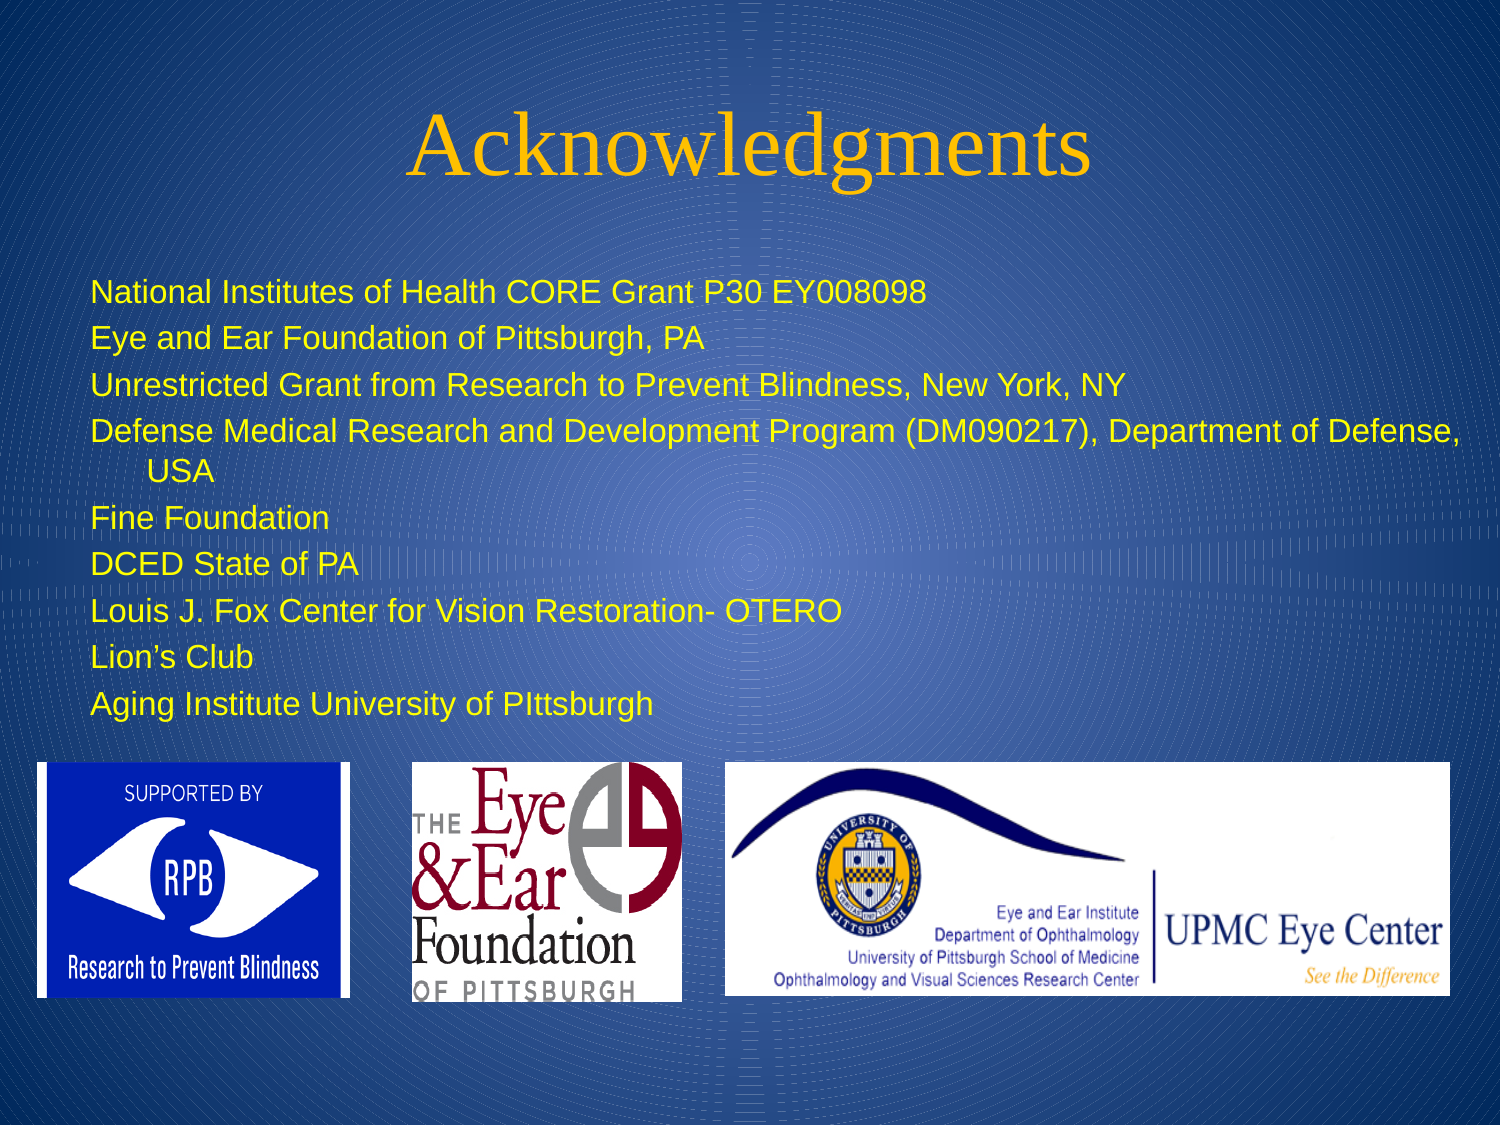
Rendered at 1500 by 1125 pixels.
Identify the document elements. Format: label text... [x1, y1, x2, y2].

picture [37, 762, 351, 998]
picture [724, 762, 1451, 997]
list National Institutes of Health CORE Grant P30 EY008098 Eye and Ear Foundation of Pittsburgh, PA Unrestricted Grant from Research to Prevent Blindness, New York, NY Defense Medical Research and Development Program (DM090217), Department of Defense, USA Fine Foundation DCED State of PA Louis J. Fox Center for Vision Restoration- OTERO Lion’s Club Aging Institute University of PIttsburgh [75, 262, 1500, 1005]
picture [412, 762, 682, 1002]
title Acknowledgments [75, 45, 1425, 233]
